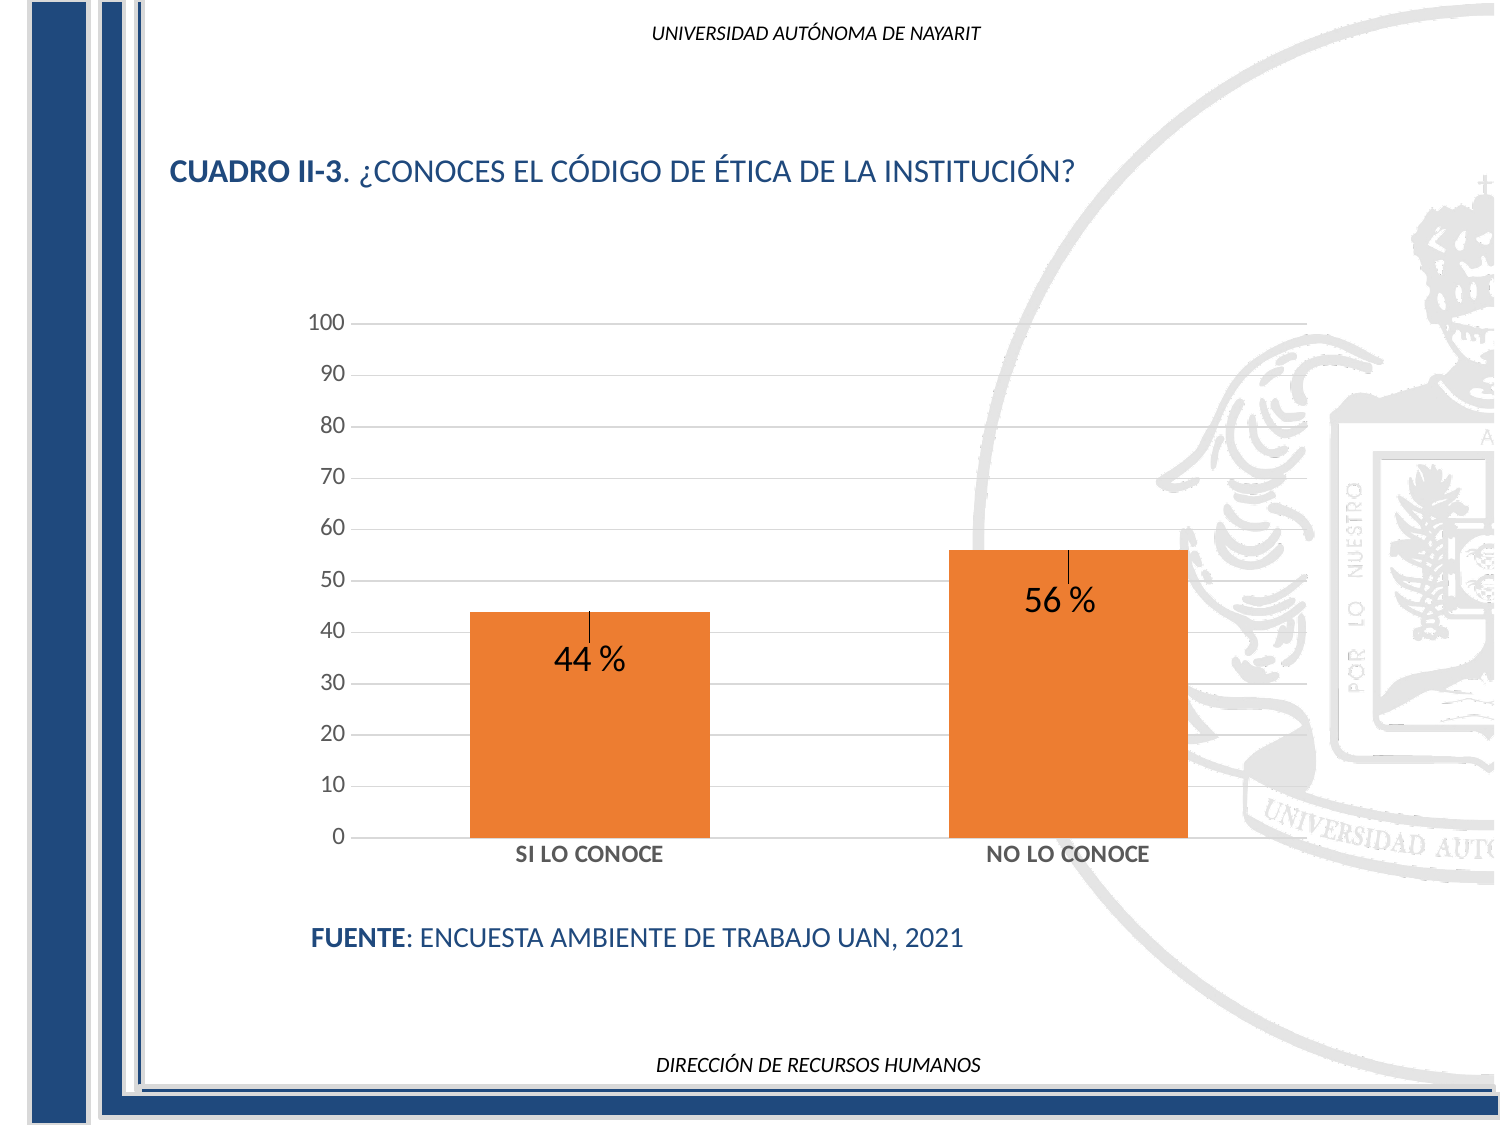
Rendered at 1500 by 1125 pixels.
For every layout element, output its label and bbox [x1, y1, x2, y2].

chart [219, 228, 1377, 897]
text_box [29, 0, 1500, 1125]
